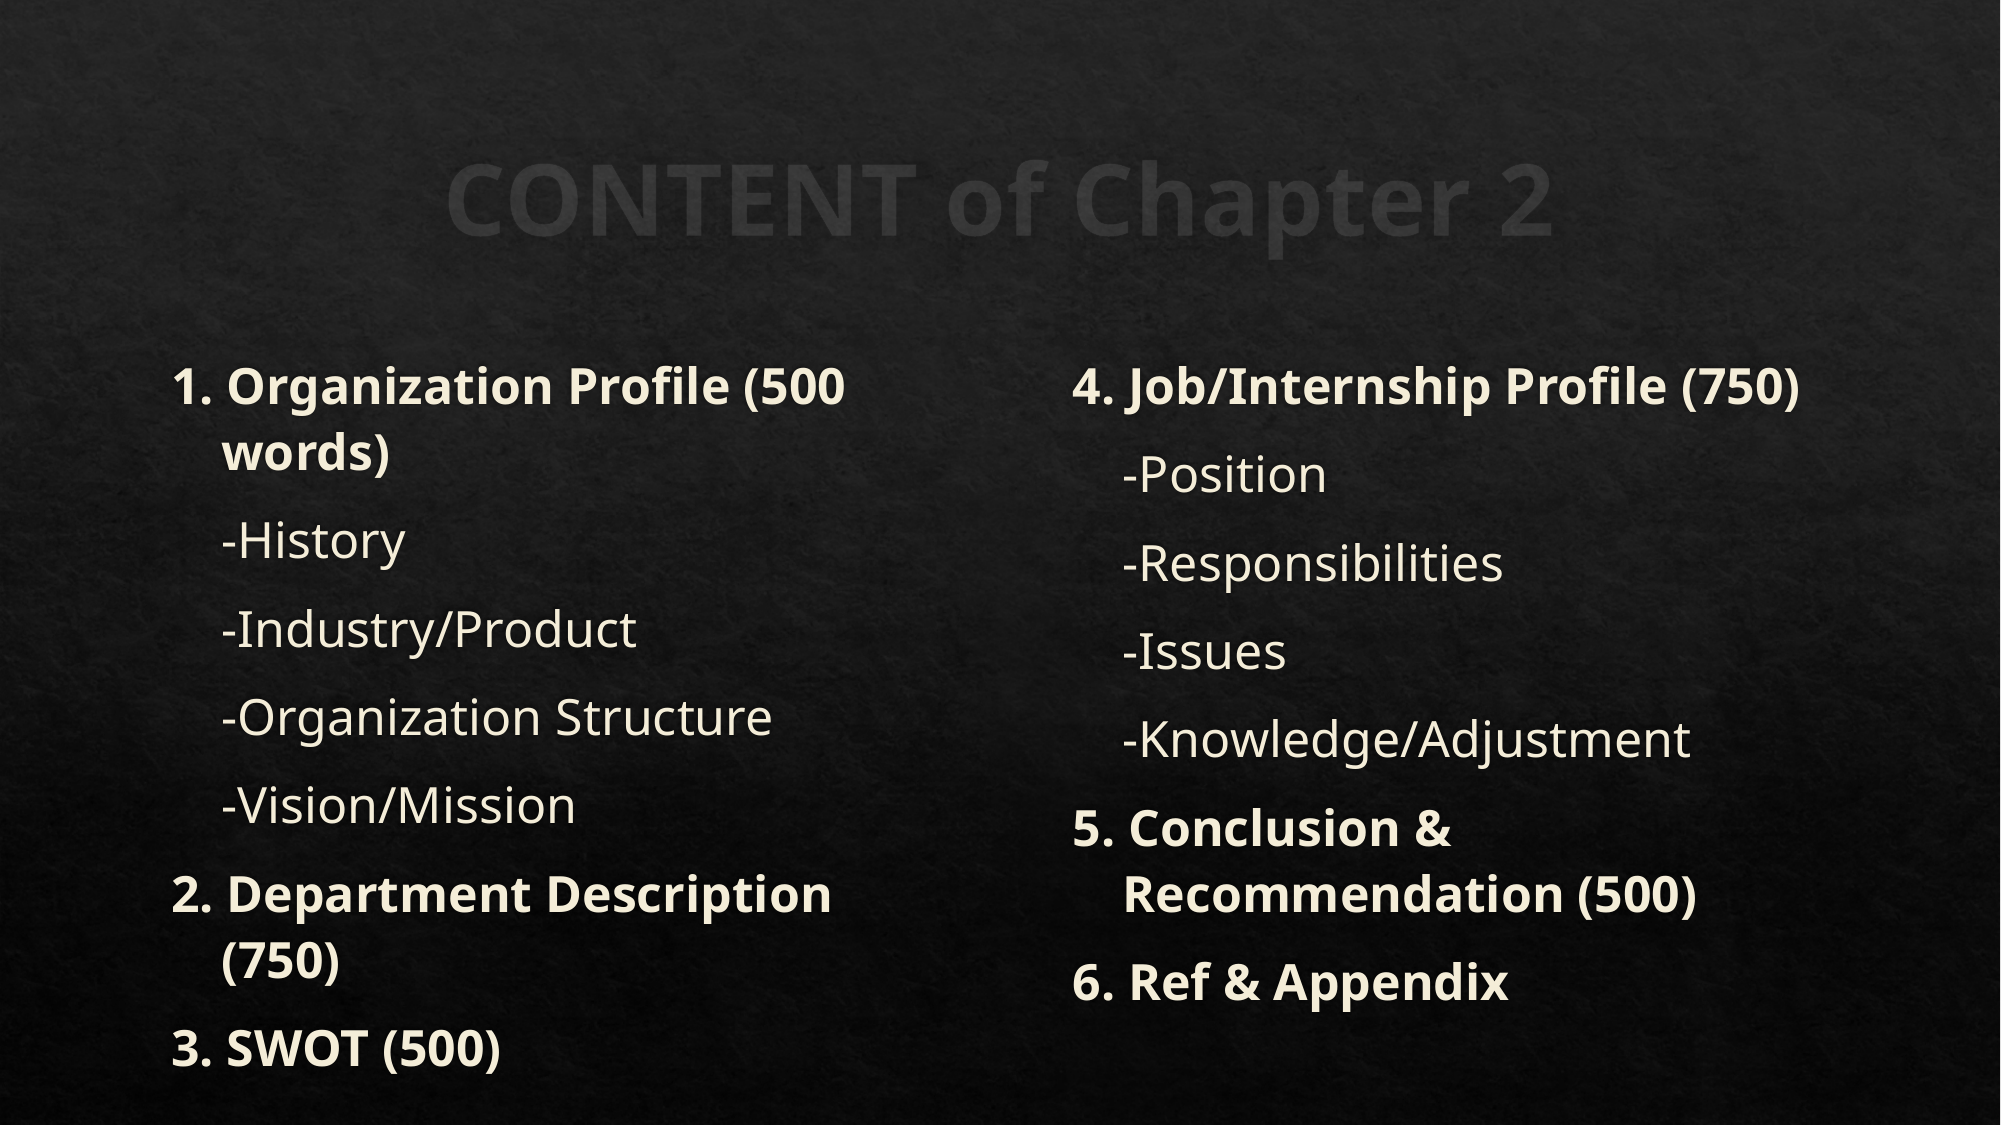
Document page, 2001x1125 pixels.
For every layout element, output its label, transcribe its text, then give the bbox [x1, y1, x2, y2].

list 1. Organization Profile (500 words) -History -Industry/Product -Organization Structure -Vision/Mission 2. Department Description (750) 3. SWOT (500) [149, 340, 949, 1072]
list 4. Job/Internship Profile (750) -Position -Responsibilities -Issues -Knowledge/Adjustment 5. Conclusion & Recommendation (500) 6. Ref & Appendix [1051, 340, 1890, 1025]
title CONTENT of Chapter 2 [149, 99, 1849, 307]
